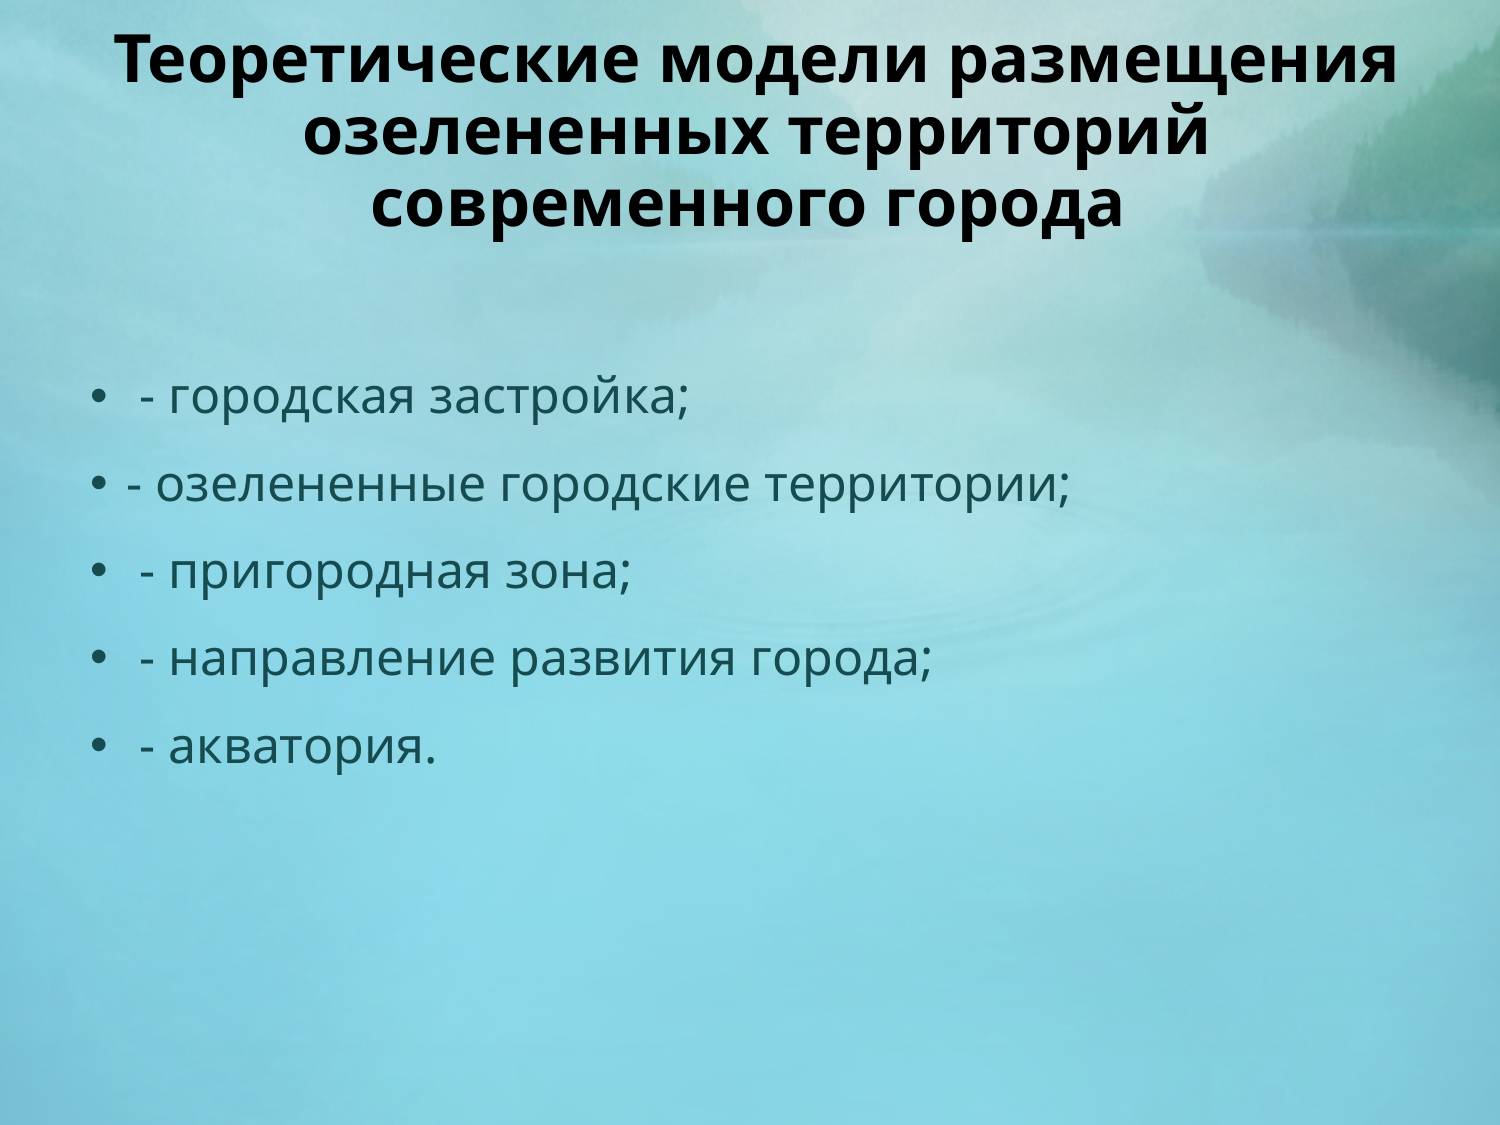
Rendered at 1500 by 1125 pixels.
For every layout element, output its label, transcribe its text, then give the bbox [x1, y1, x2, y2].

title Теоретические модели размещения озелененных территорий современного города [82, 46, 1432, 329]
picture [0, 0, 1500, 1125]
list - городская застройка; - озелененные городские территории; - пригородная зона; - направление развития города; - акватория. [75, 363, 1425, 1005]
